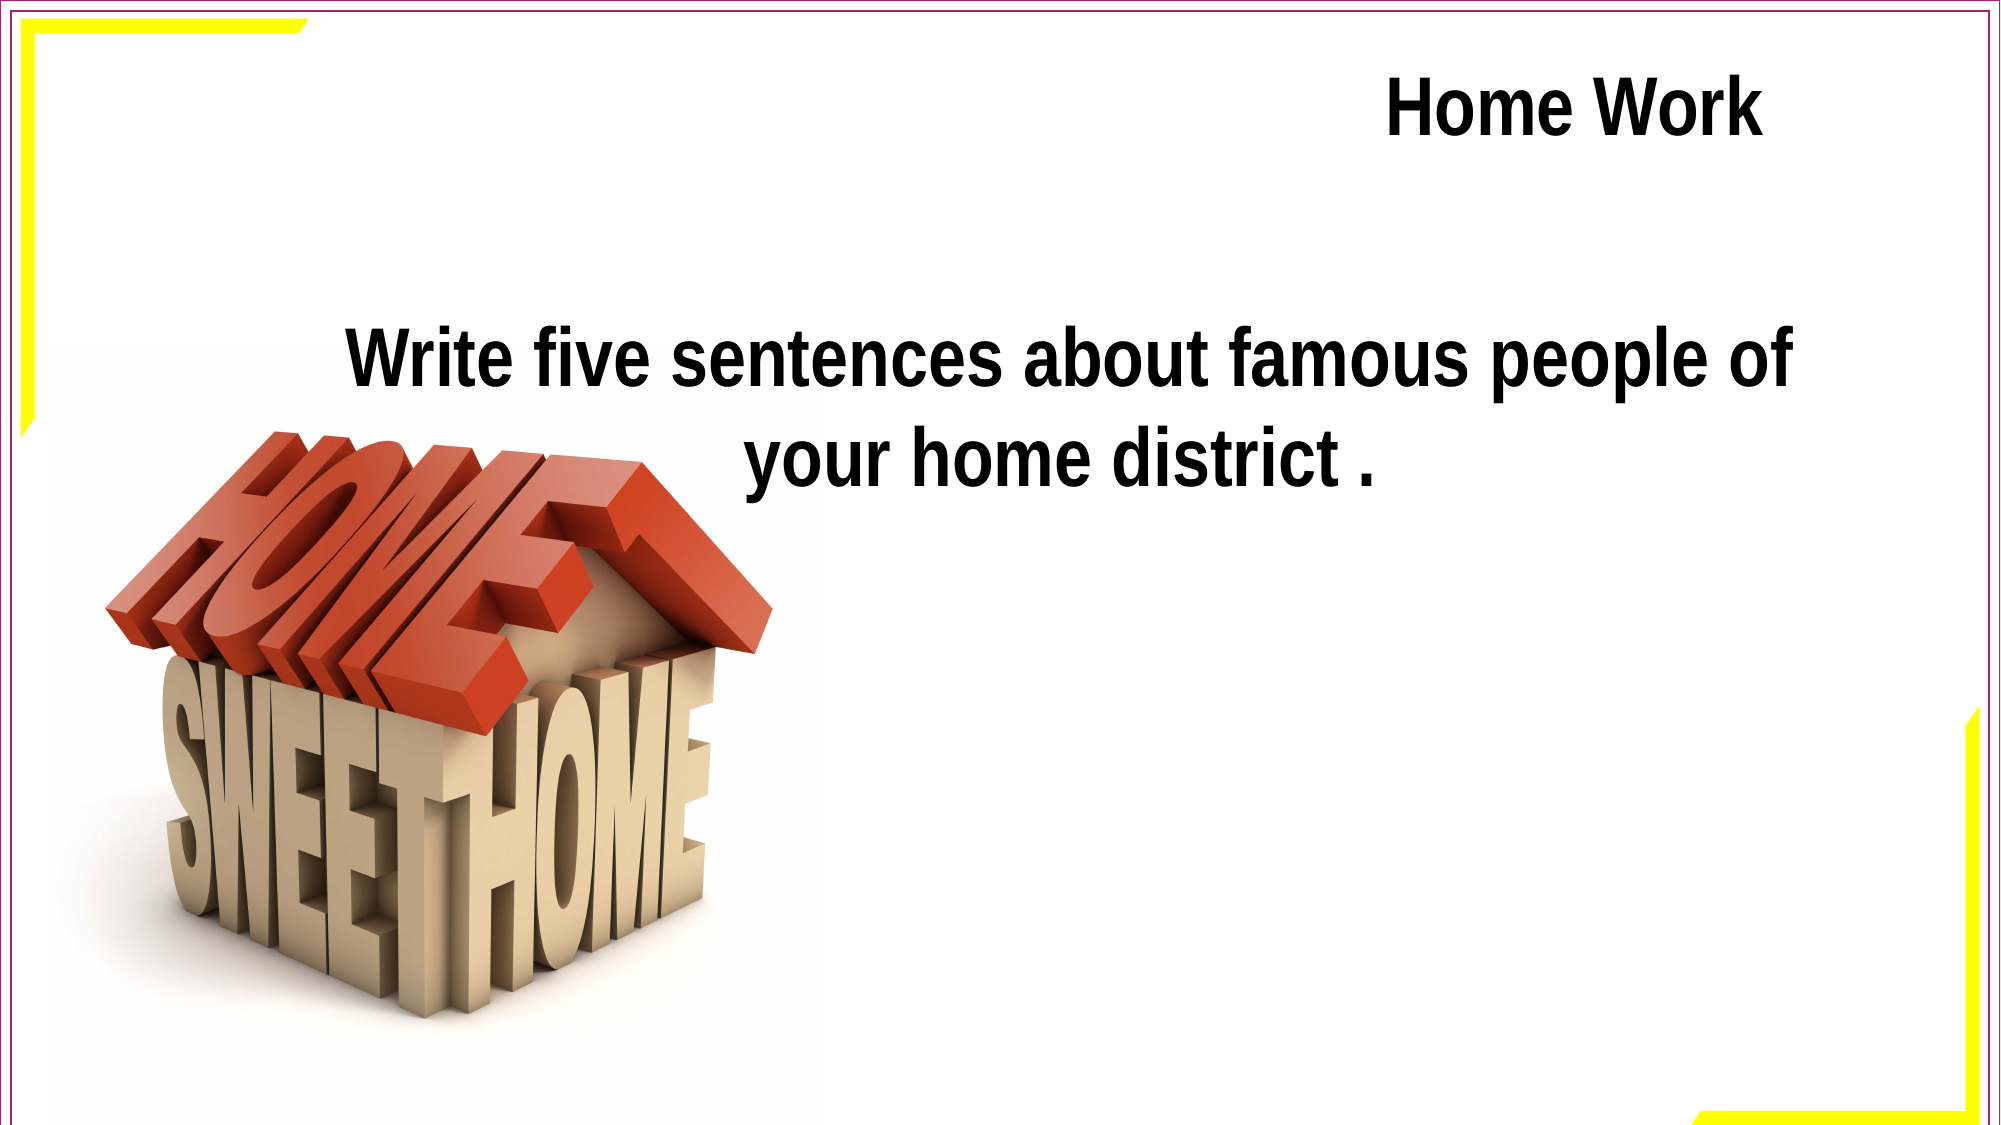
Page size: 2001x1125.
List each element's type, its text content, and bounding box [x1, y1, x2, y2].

picture [48, 342, 824, 1125]
text_box Write five sentences about famous people of your home district . [322, 295, 1818, 511]
text_box Home Work [1233, 44, 1935, 160]
